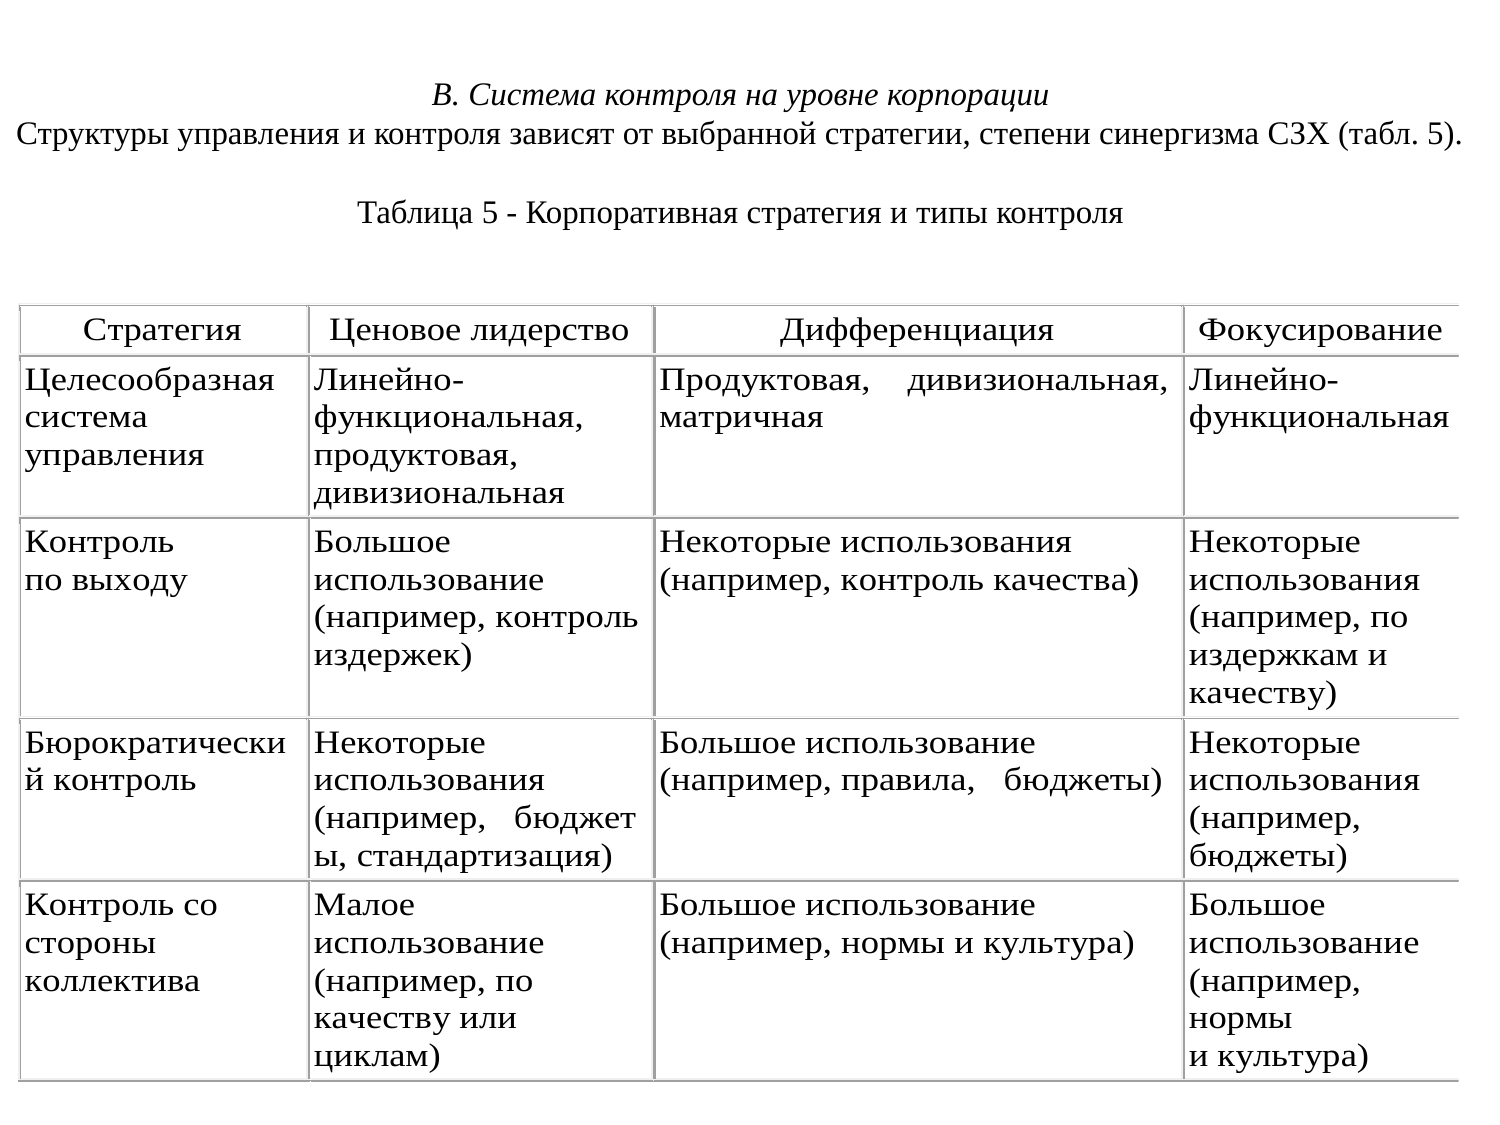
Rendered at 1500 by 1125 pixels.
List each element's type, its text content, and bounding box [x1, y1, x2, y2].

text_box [17, 302, 1459, 1125]
title В. Система контроля на уровне корпорации Структуры управления и контроля зависят от выбранной стратегии, степени синергизма СЗХ (табл. 5). Таблица 5 - Корпоративная стратегия и типы контроля [0, 0, 1483, 327]
